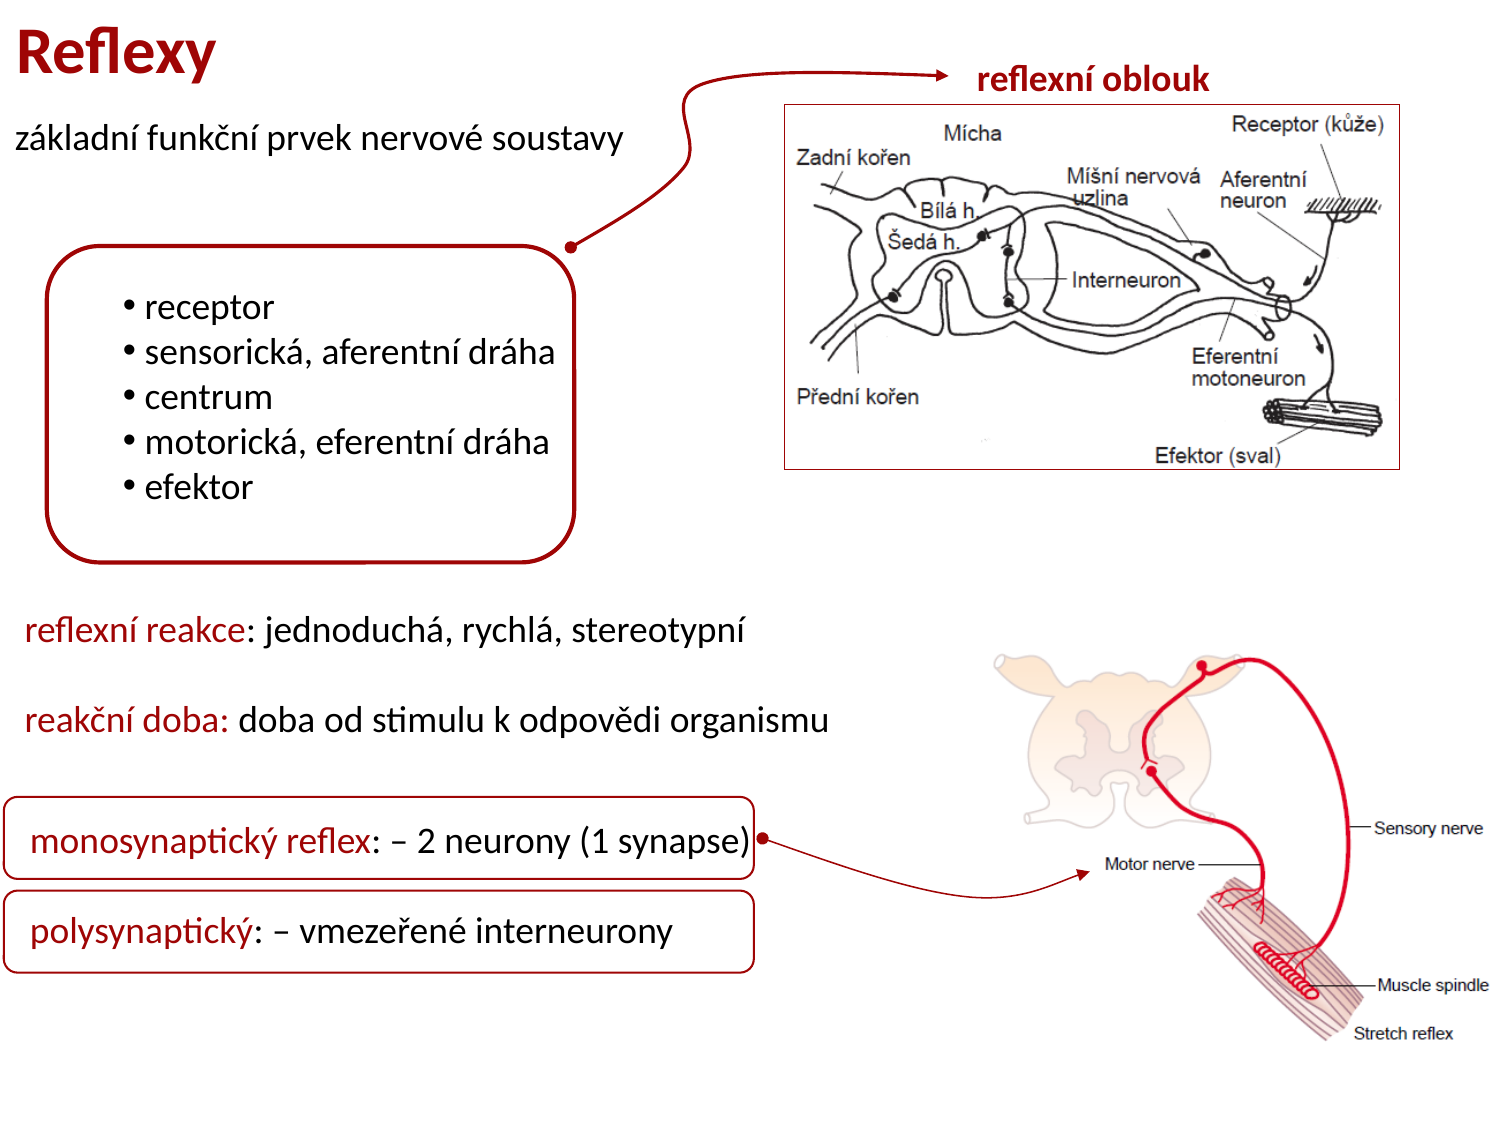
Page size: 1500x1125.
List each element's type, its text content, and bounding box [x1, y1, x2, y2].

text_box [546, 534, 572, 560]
text_box základní funkční prvek nervové soustavy [0, 105, 647, 211]
text_box [1, 794, 756, 882]
text_box [564, 69, 949, 254]
text_box [756, 832, 975, 899]
text_box [44, 243, 577, 565]
text_box monosynaptický reflex: – 2 neurony (1 synapse) polysynaptický: – vmezeřené interneurony [15, 841, 767, 959]
picture [784, 105, 1399, 469]
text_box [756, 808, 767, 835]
text_box [1, 888, 756, 975]
picture [980, 644, 1500, 1058]
text_box Reflexy [1, 0, 233, 95]
text_box reflexní reakce: jednoduchá, rychlá, stereotypní reakční doba: doba od stimulu k odpovědi organismu [9, 597, 854, 748]
text_box reflexní oblouk [962, 46, 1226, 103]
